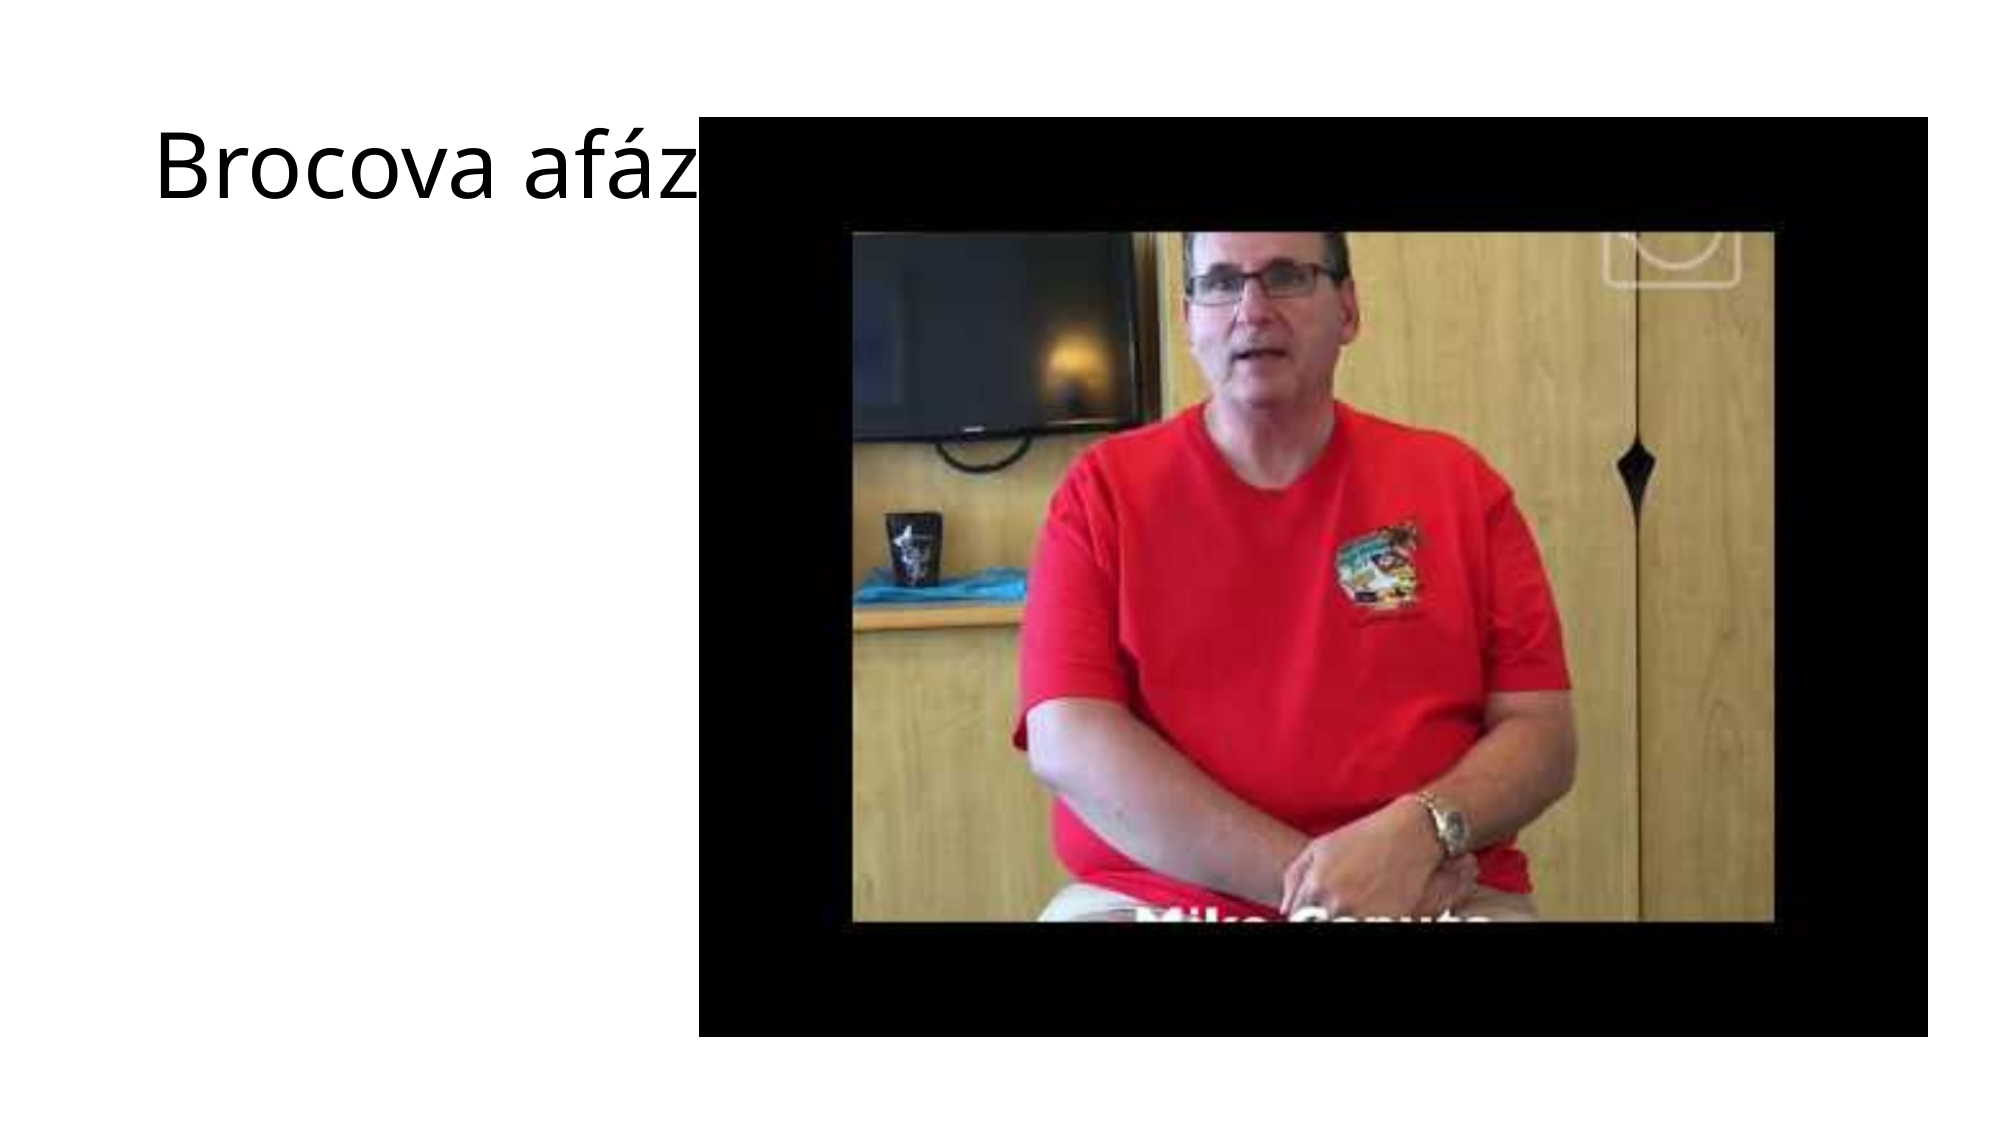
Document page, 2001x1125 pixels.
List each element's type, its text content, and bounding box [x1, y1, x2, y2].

title Brocova afázie [137, 59, 1863, 278]
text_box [698, 116, 1928, 1038]
